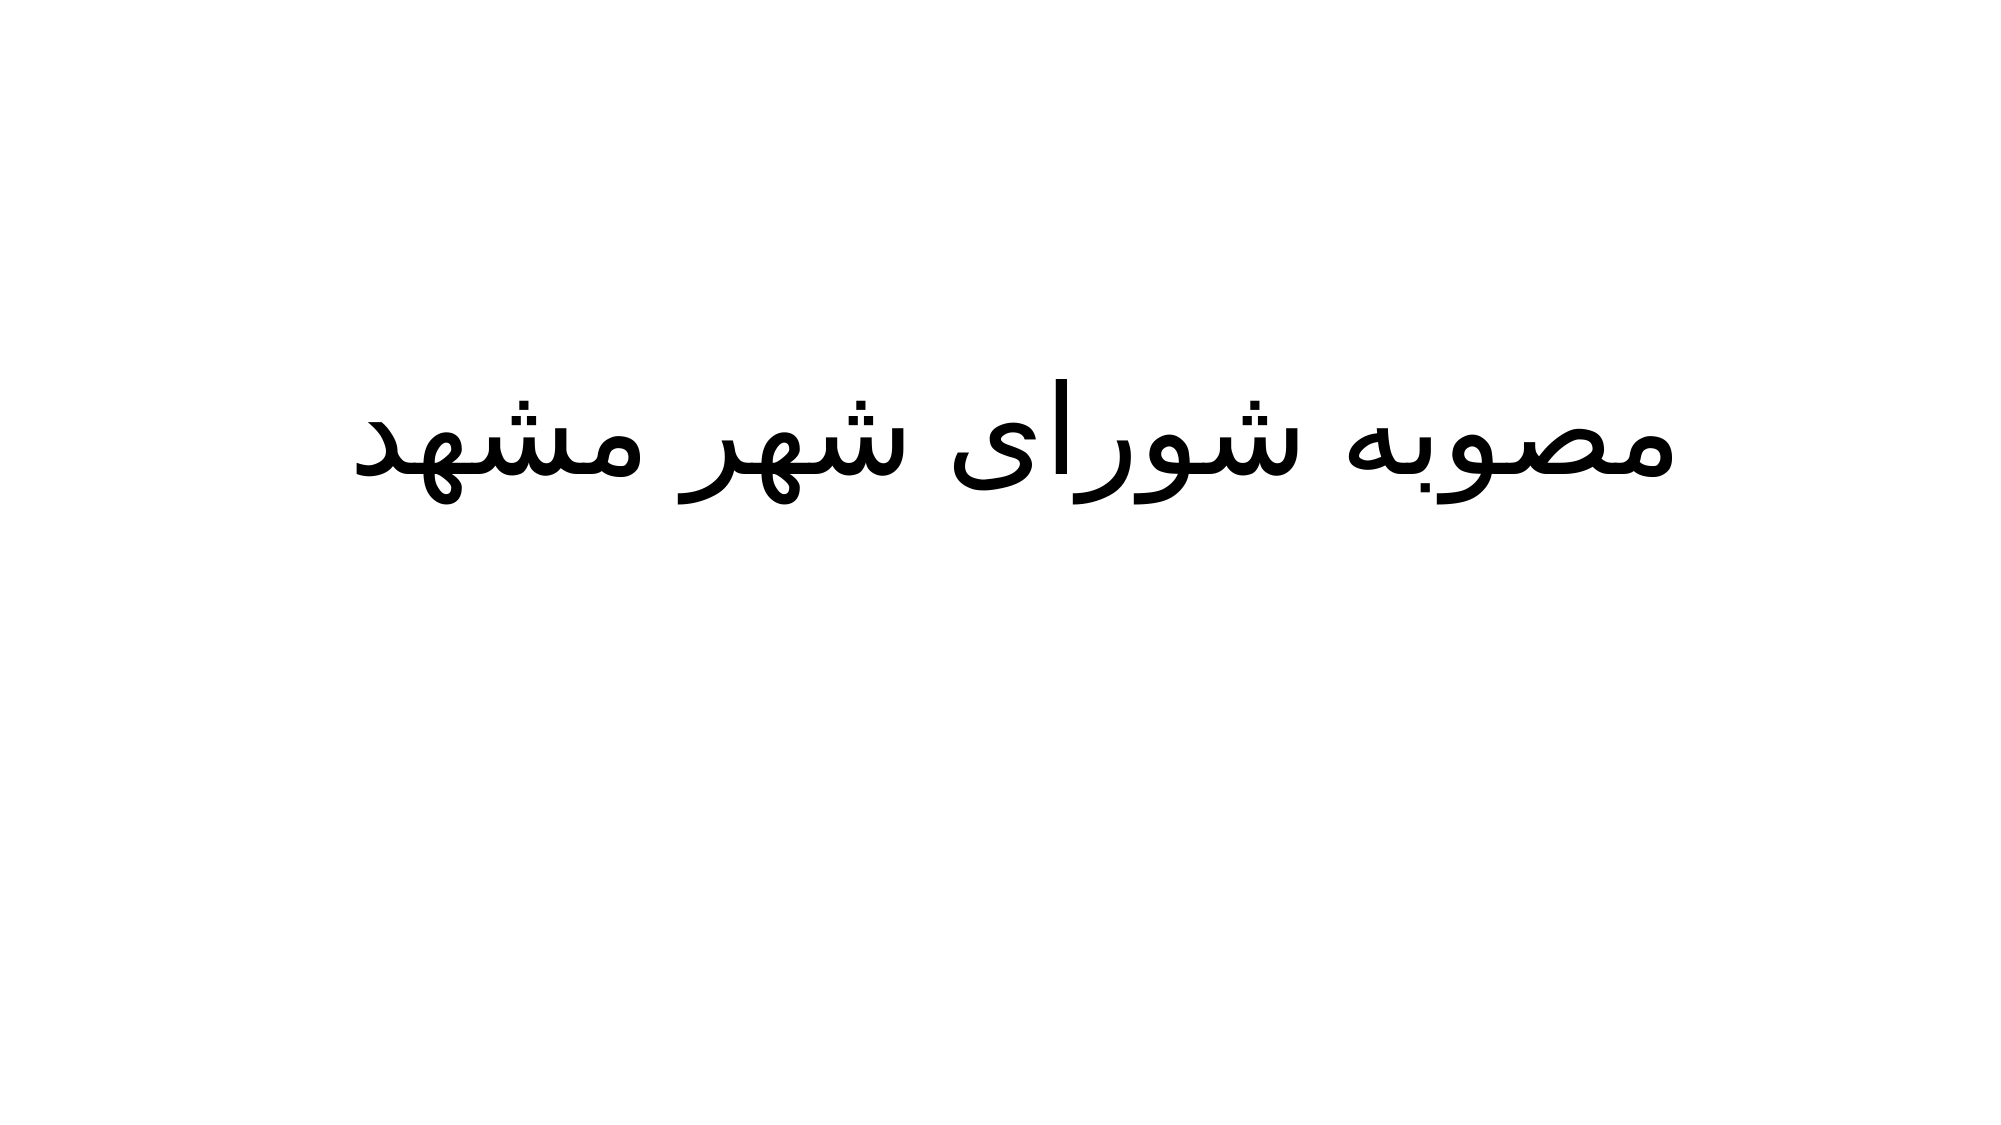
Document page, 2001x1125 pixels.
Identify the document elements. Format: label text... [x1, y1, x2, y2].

title مصوبه شورای شهر مشهد [137, 325, 1863, 544]
